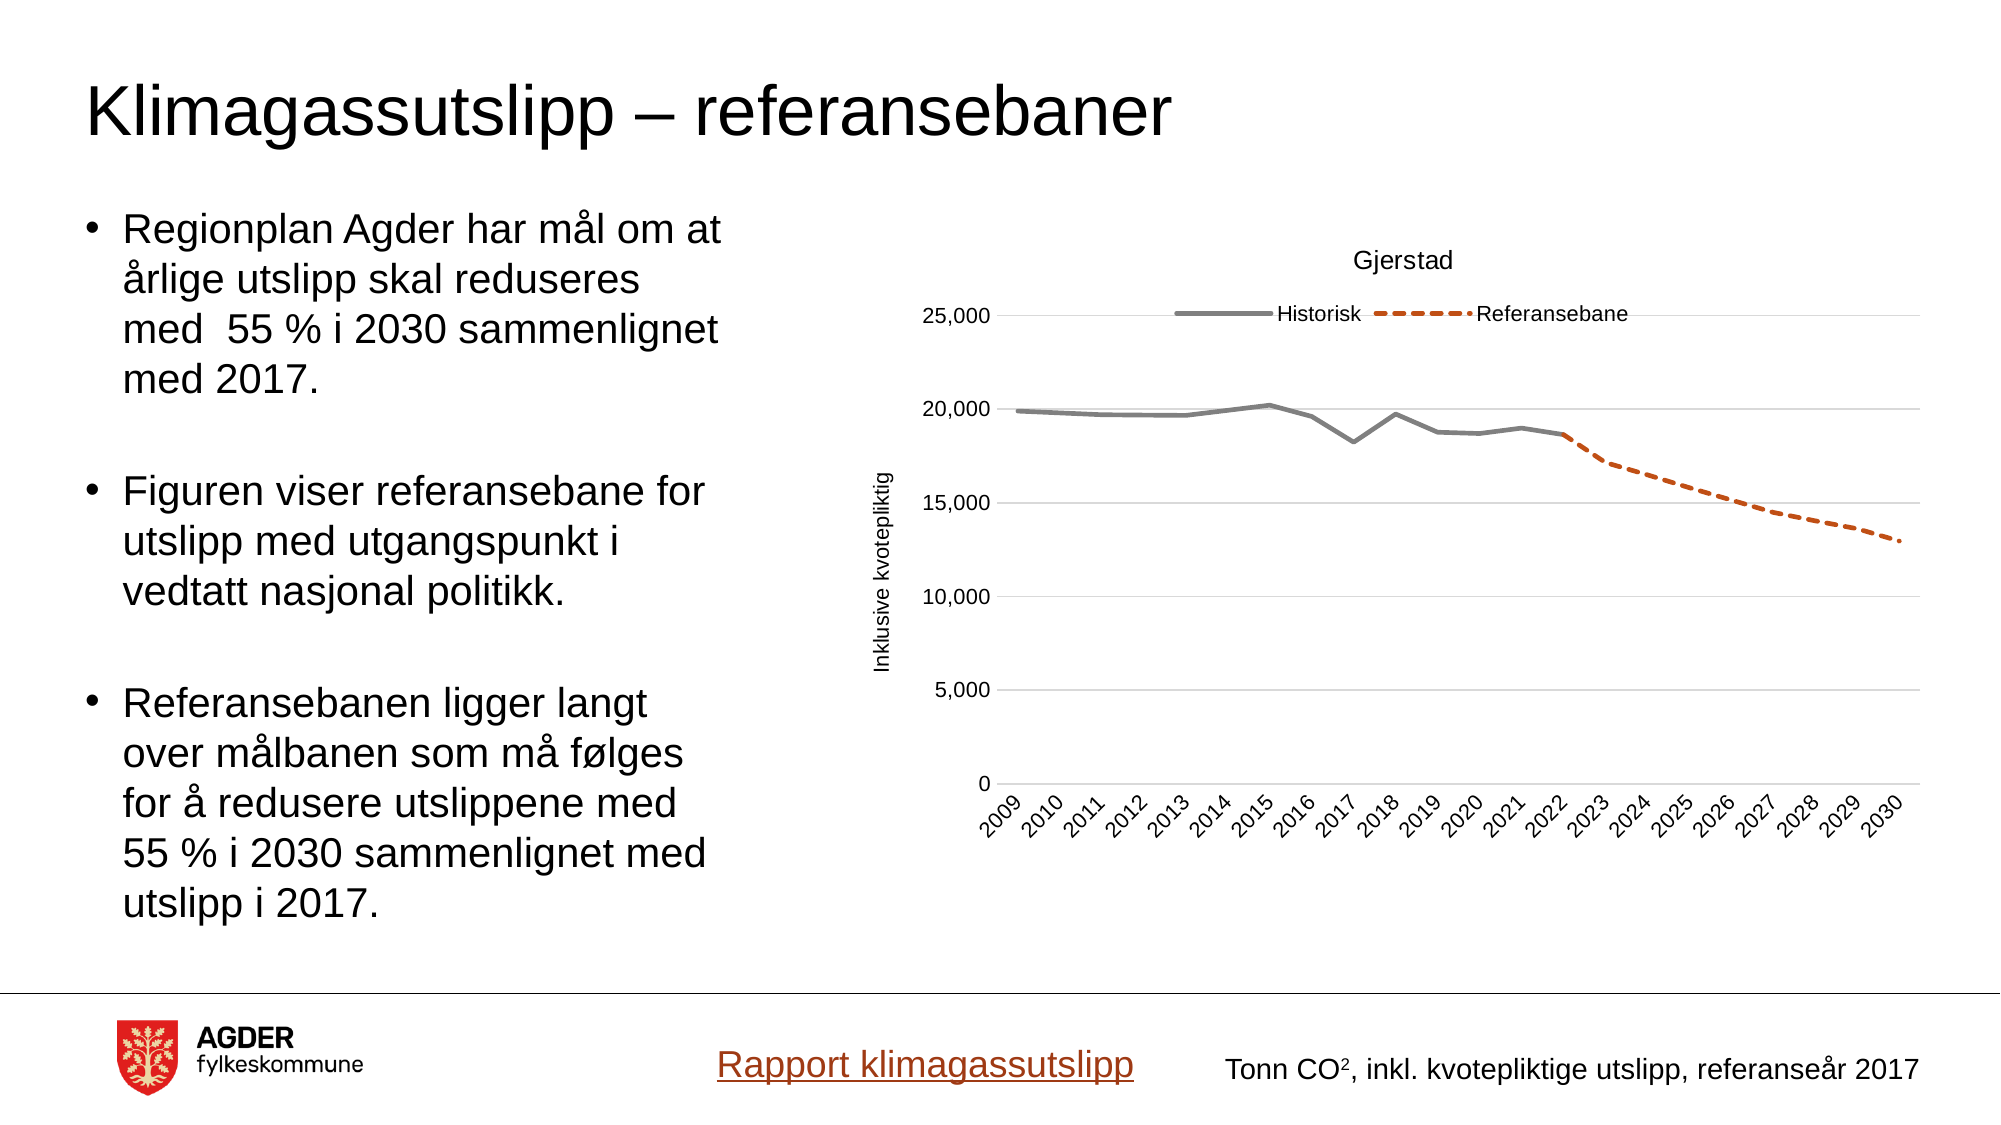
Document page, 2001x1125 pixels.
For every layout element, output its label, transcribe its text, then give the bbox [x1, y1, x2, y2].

picture [117, 1020, 363, 1096]
title Klimagassutslipp – referansebaner [85, 50, 1751, 164]
text_box Tonn CO2, inkl. kvotepliktige utslipp, referanseår 2017 [1210, 1042, 1974, 1093]
list Regionplan Agder har mål om at årlige utslipp skal reduseres med 55 % i 2030 sammenlignet med 2017. Figuren viser referansebane for utslipp med utgangspunkt i vedtatt nasjonal politikk. Referansebanen ligger langt over målbanen som må følges for å redusere utslippene med 55 % i 2030 sammenlignet med utslipp i 2017. [85, 202, 722, 980]
chart [843, 216, 1963, 889]
text_box Rapport klimagassutslipp [701, 1032, 1176, 1093]
